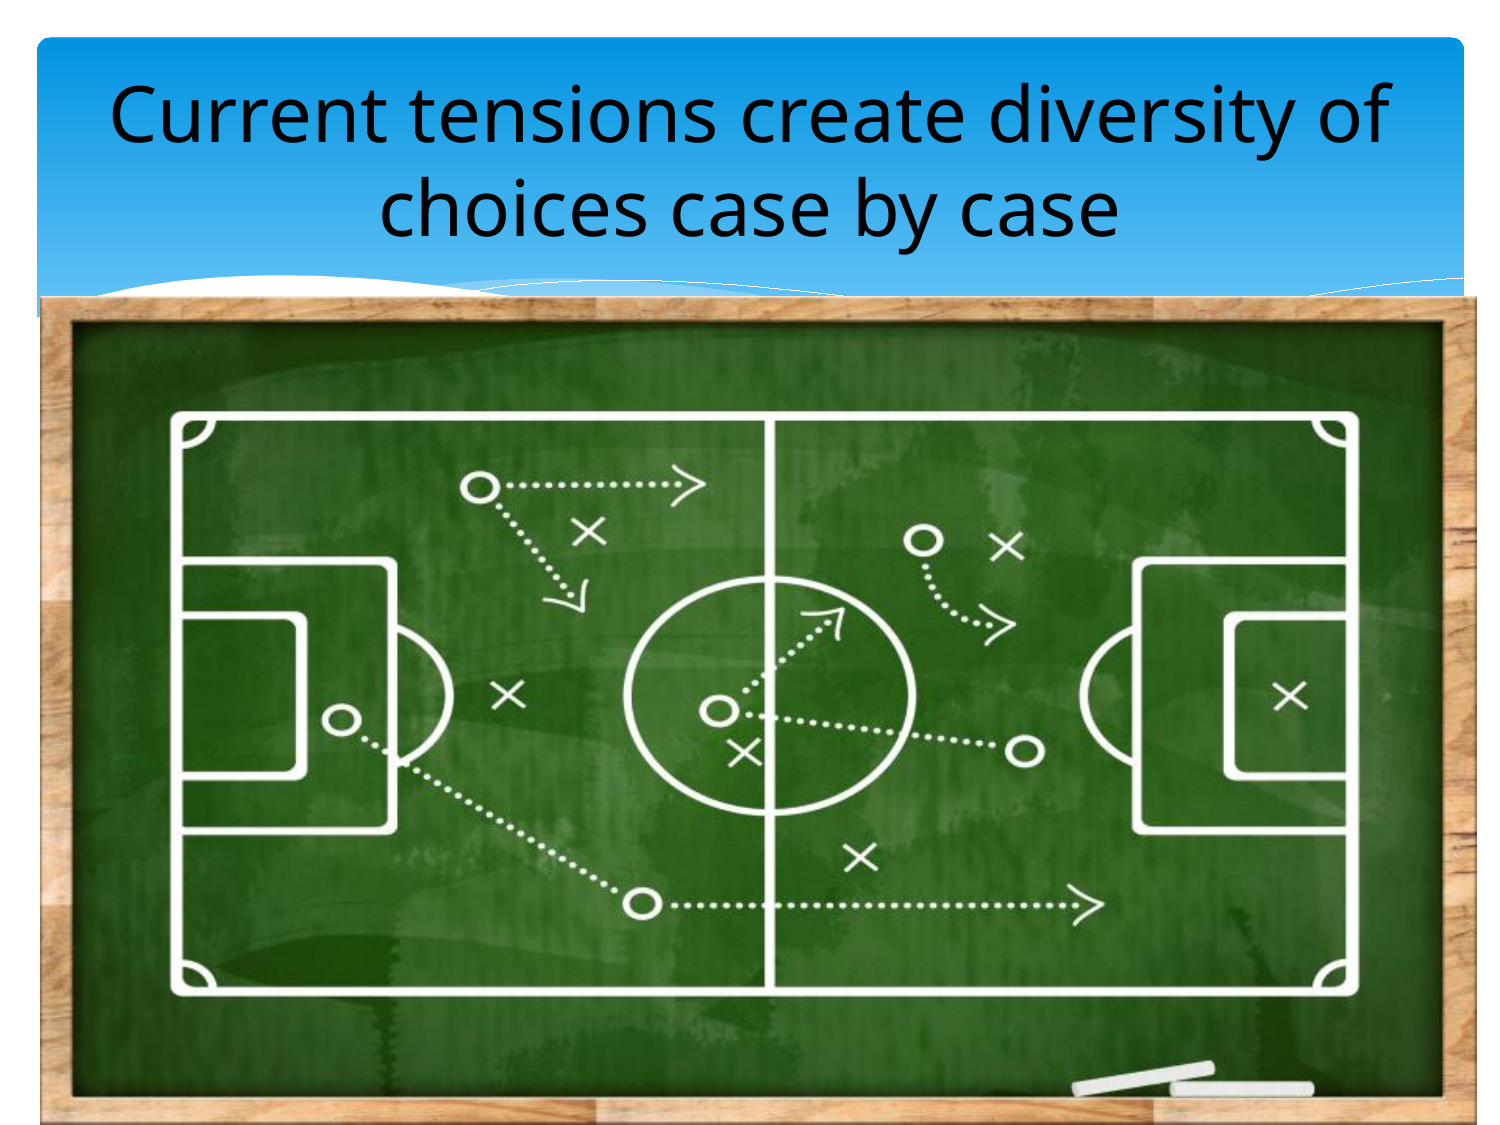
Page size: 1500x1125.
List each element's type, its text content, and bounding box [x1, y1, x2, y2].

picture [39, 295, 1477, 1125]
title Current tensions create diversity of choices case by case [75, 55, 1425, 261]
